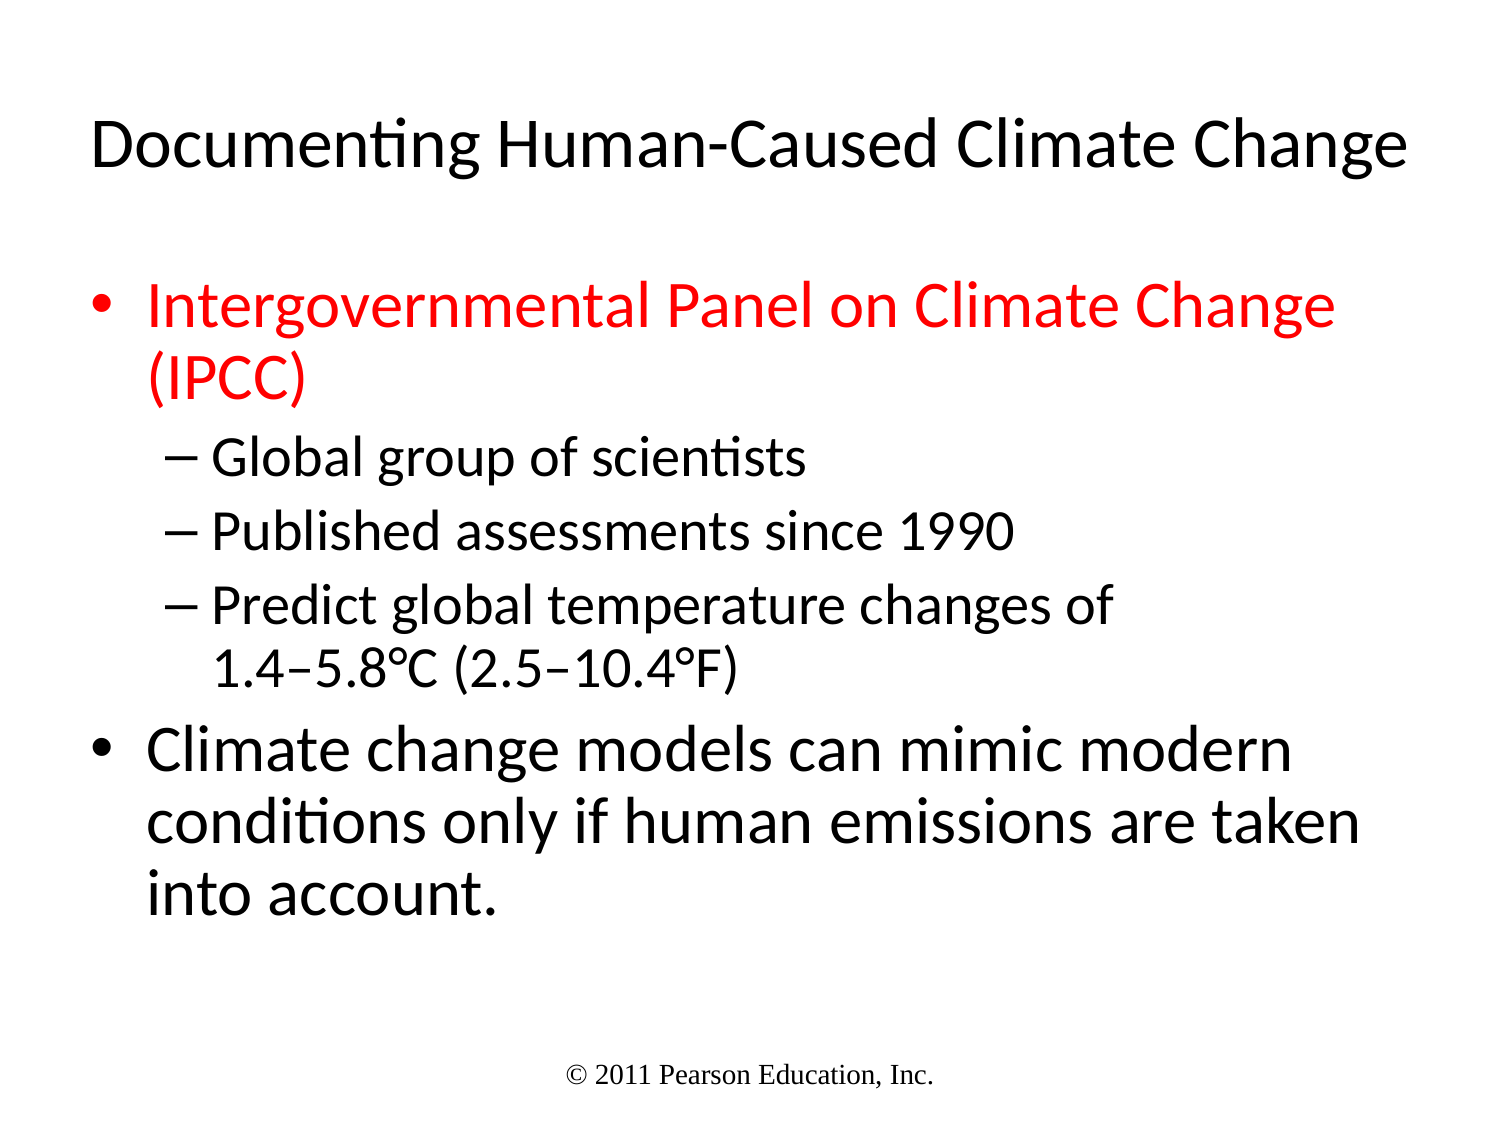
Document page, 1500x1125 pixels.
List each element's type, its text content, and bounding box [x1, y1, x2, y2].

title Documenting Human-Caused Climate Change [75, 45, 1425, 233]
footer © 2011 Pearson Education, Inc. [512, 1042, 988, 1103]
list Intergovernmental Panel on Climate Change (IPCC) Global group of scientists Published assessments since 1990 Predict global temperature changes of 1.4–5.8°C (2.5–10.4°F) Climate change models can mimic modern conditions only if human emissions are taken into account. [75, 262, 1425, 1005]
